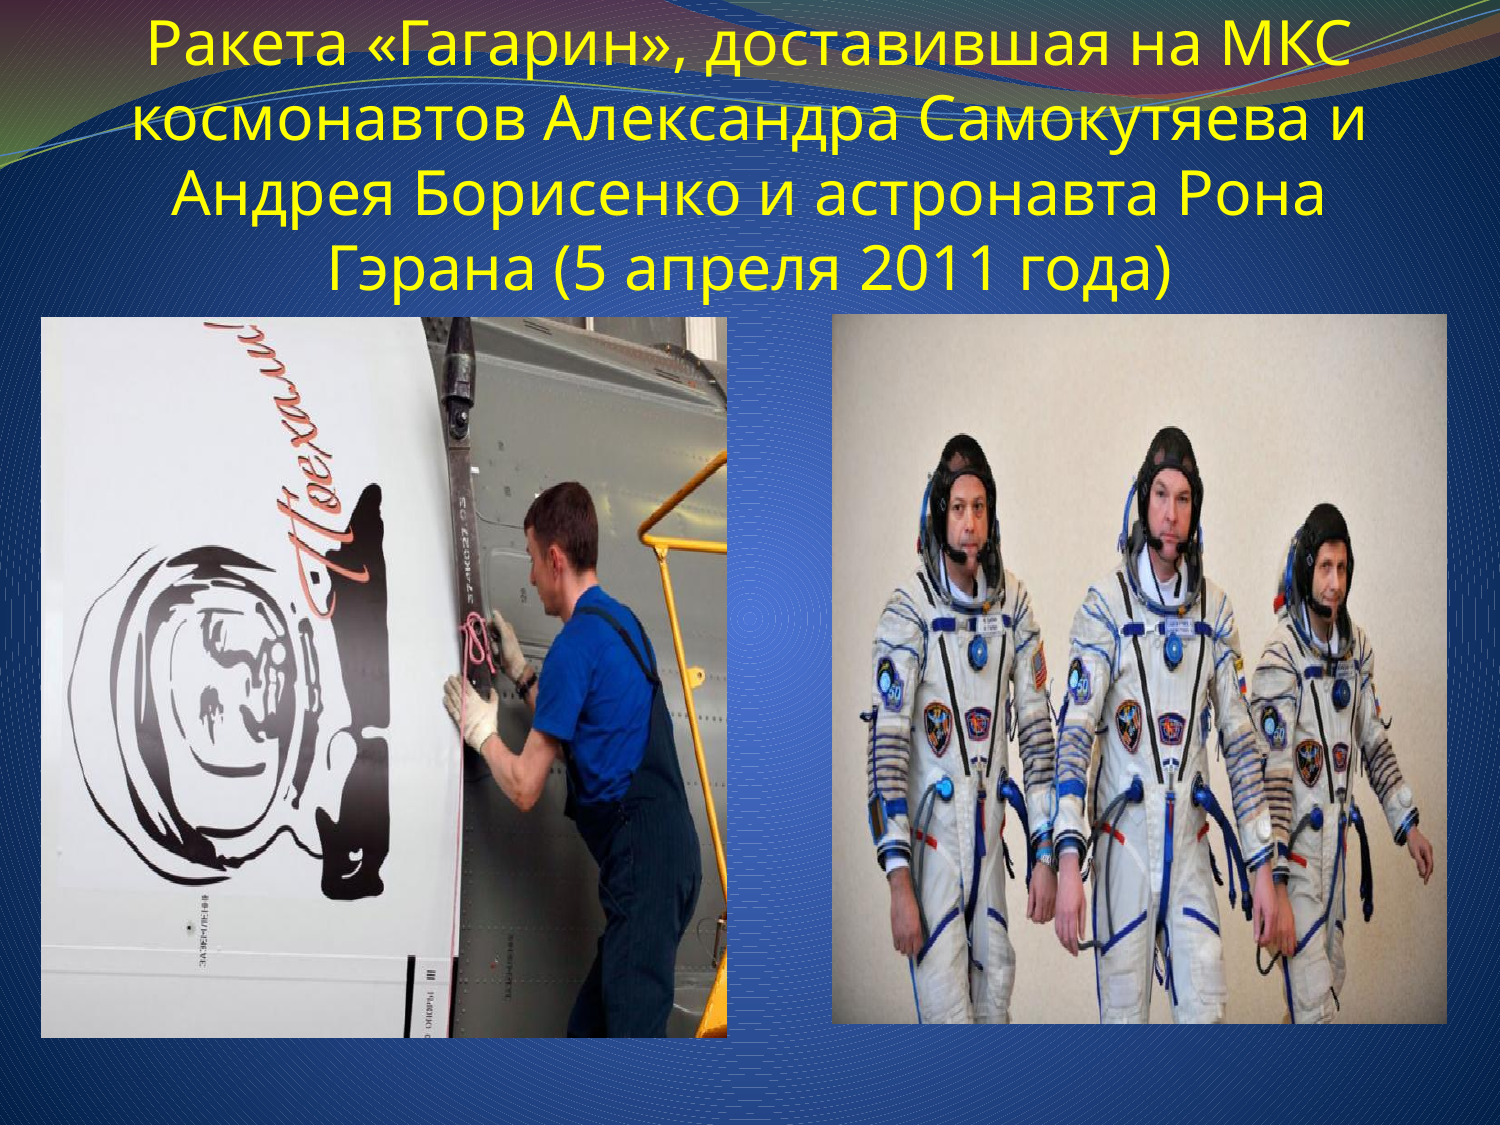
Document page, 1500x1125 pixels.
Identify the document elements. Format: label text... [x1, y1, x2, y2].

title Ракета «Гагарин», доставившая на МКС космонавтов Александра Самокутяева и Андрея Борисенко и астронавта Рона Гэрана (5 апреля 2011 года) [75, 115, 1425, 303]
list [41, 317, 727, 1038]
picture [832, 314, 1448, 1024]
